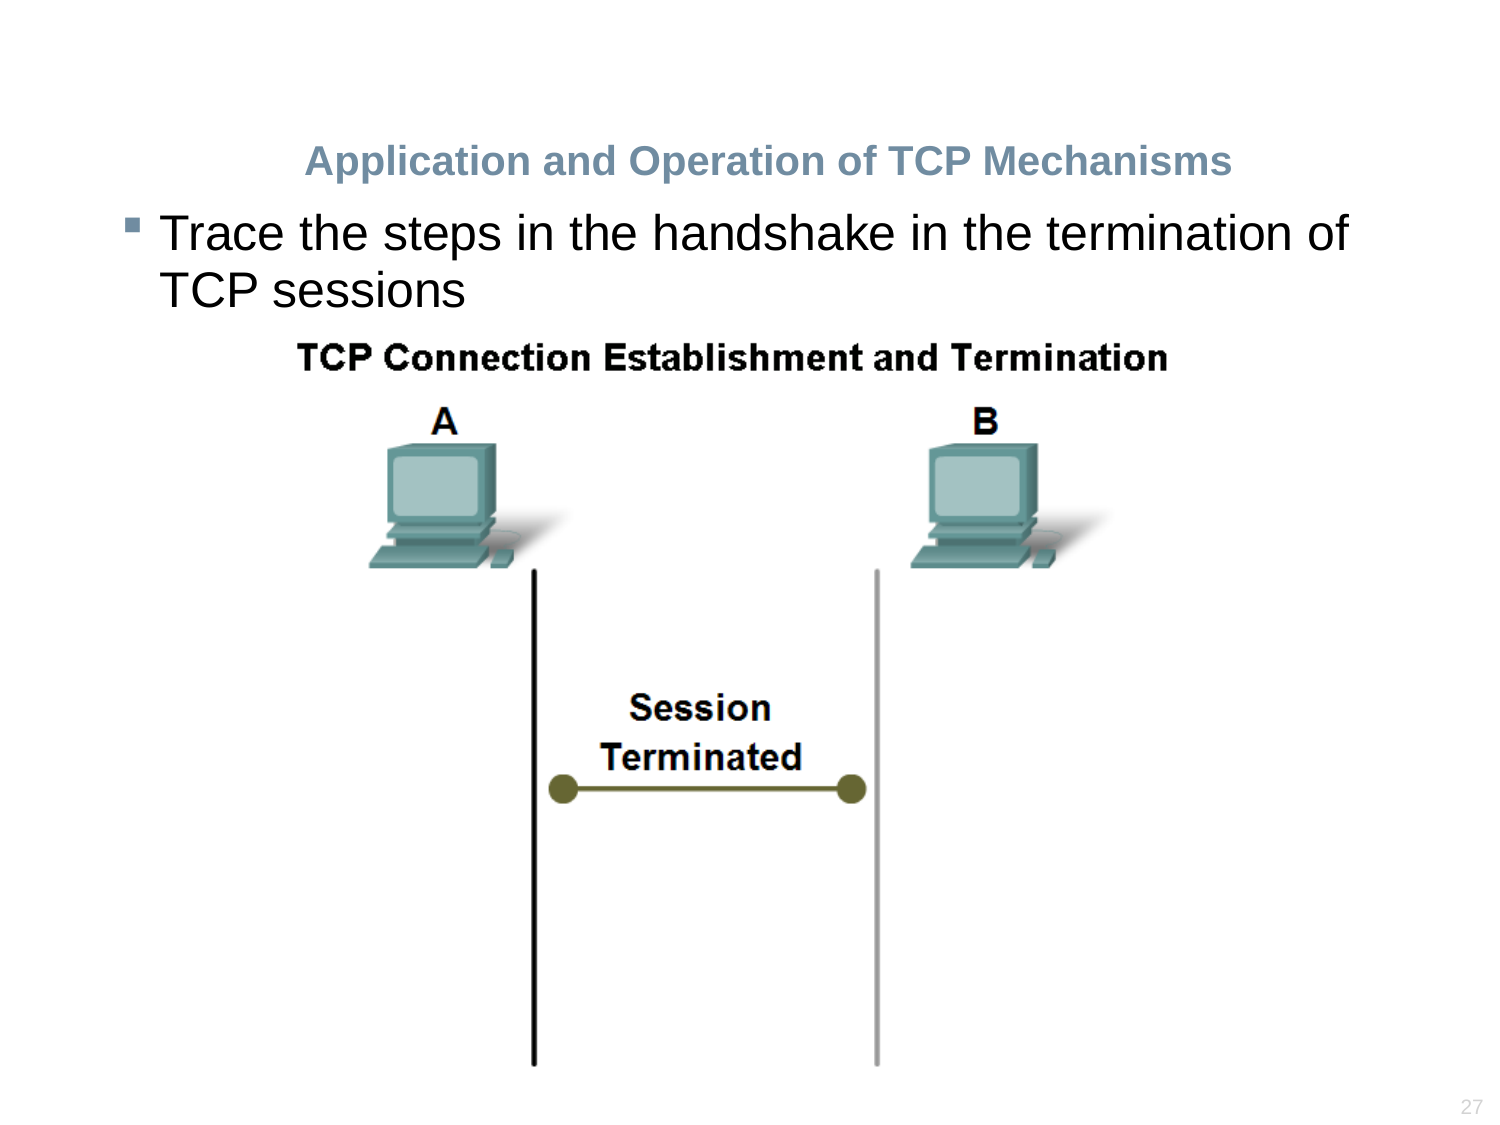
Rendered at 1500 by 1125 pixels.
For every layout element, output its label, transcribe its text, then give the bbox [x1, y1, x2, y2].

title Application and Operation of TCP Mechanisms [100, 113, 1437, 192]
picture [267, 323, 1184, 1103]
list Trace the steps in the handshake in the termination of TCP sessions [107, 197, 1411, 1031]
